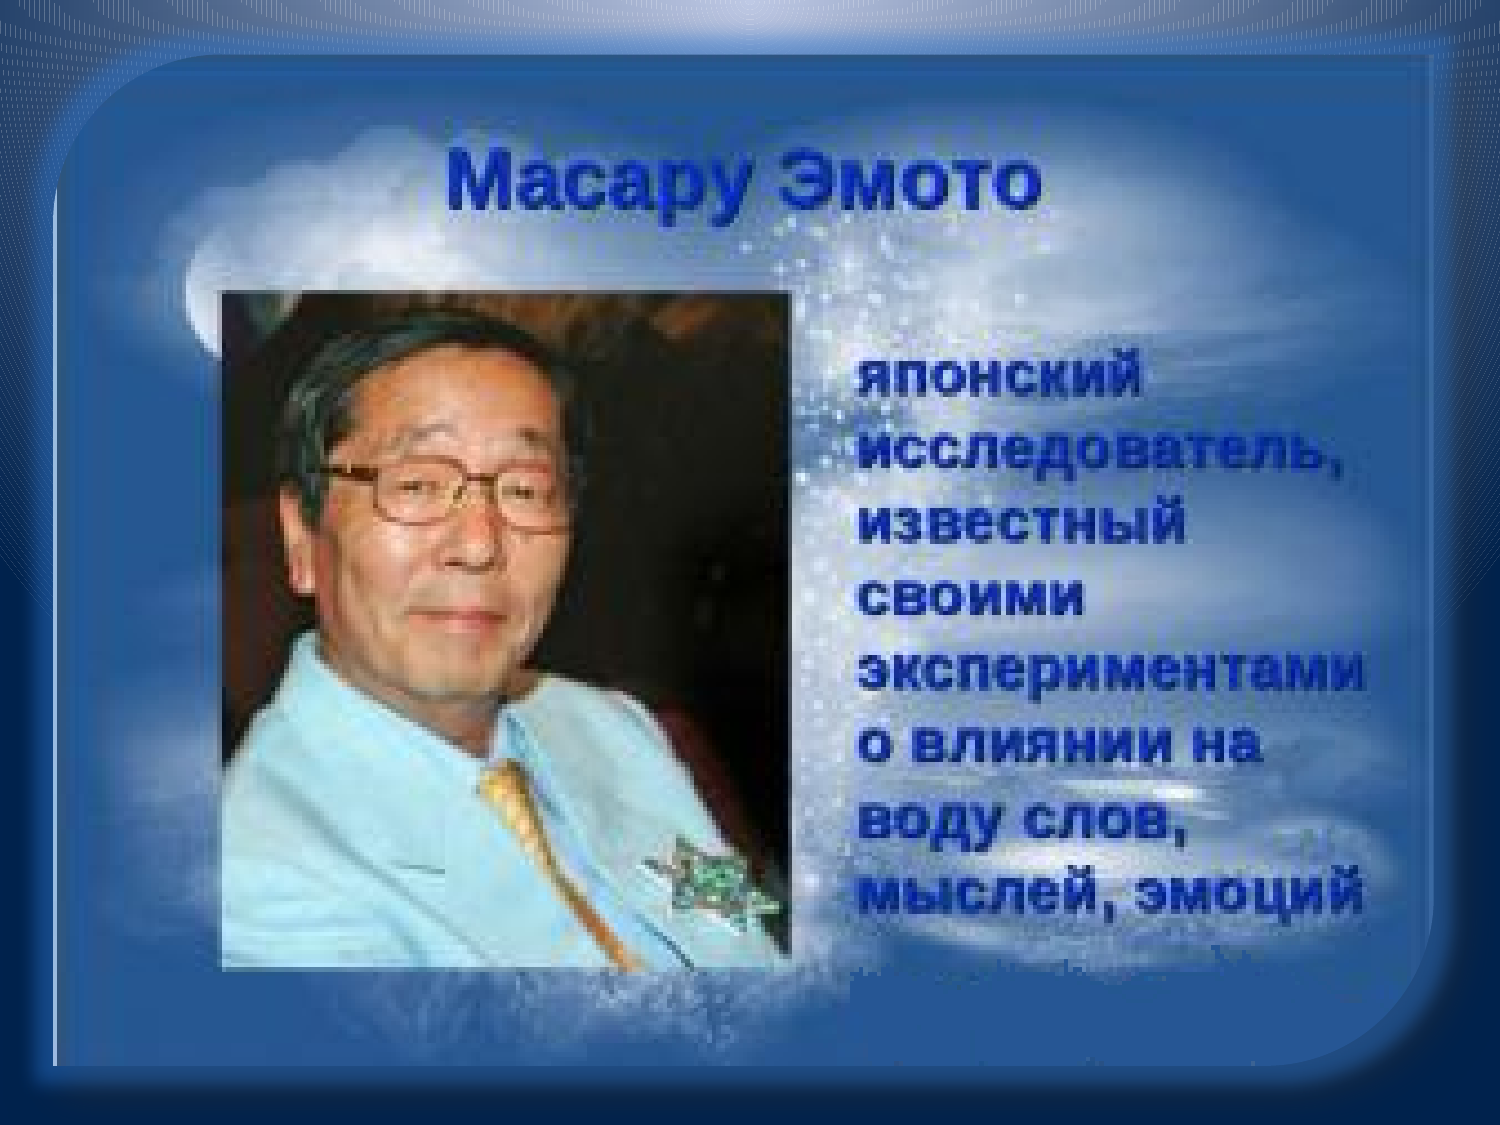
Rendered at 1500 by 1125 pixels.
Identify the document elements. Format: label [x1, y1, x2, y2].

picture [52, 54, 1434, 1067]
